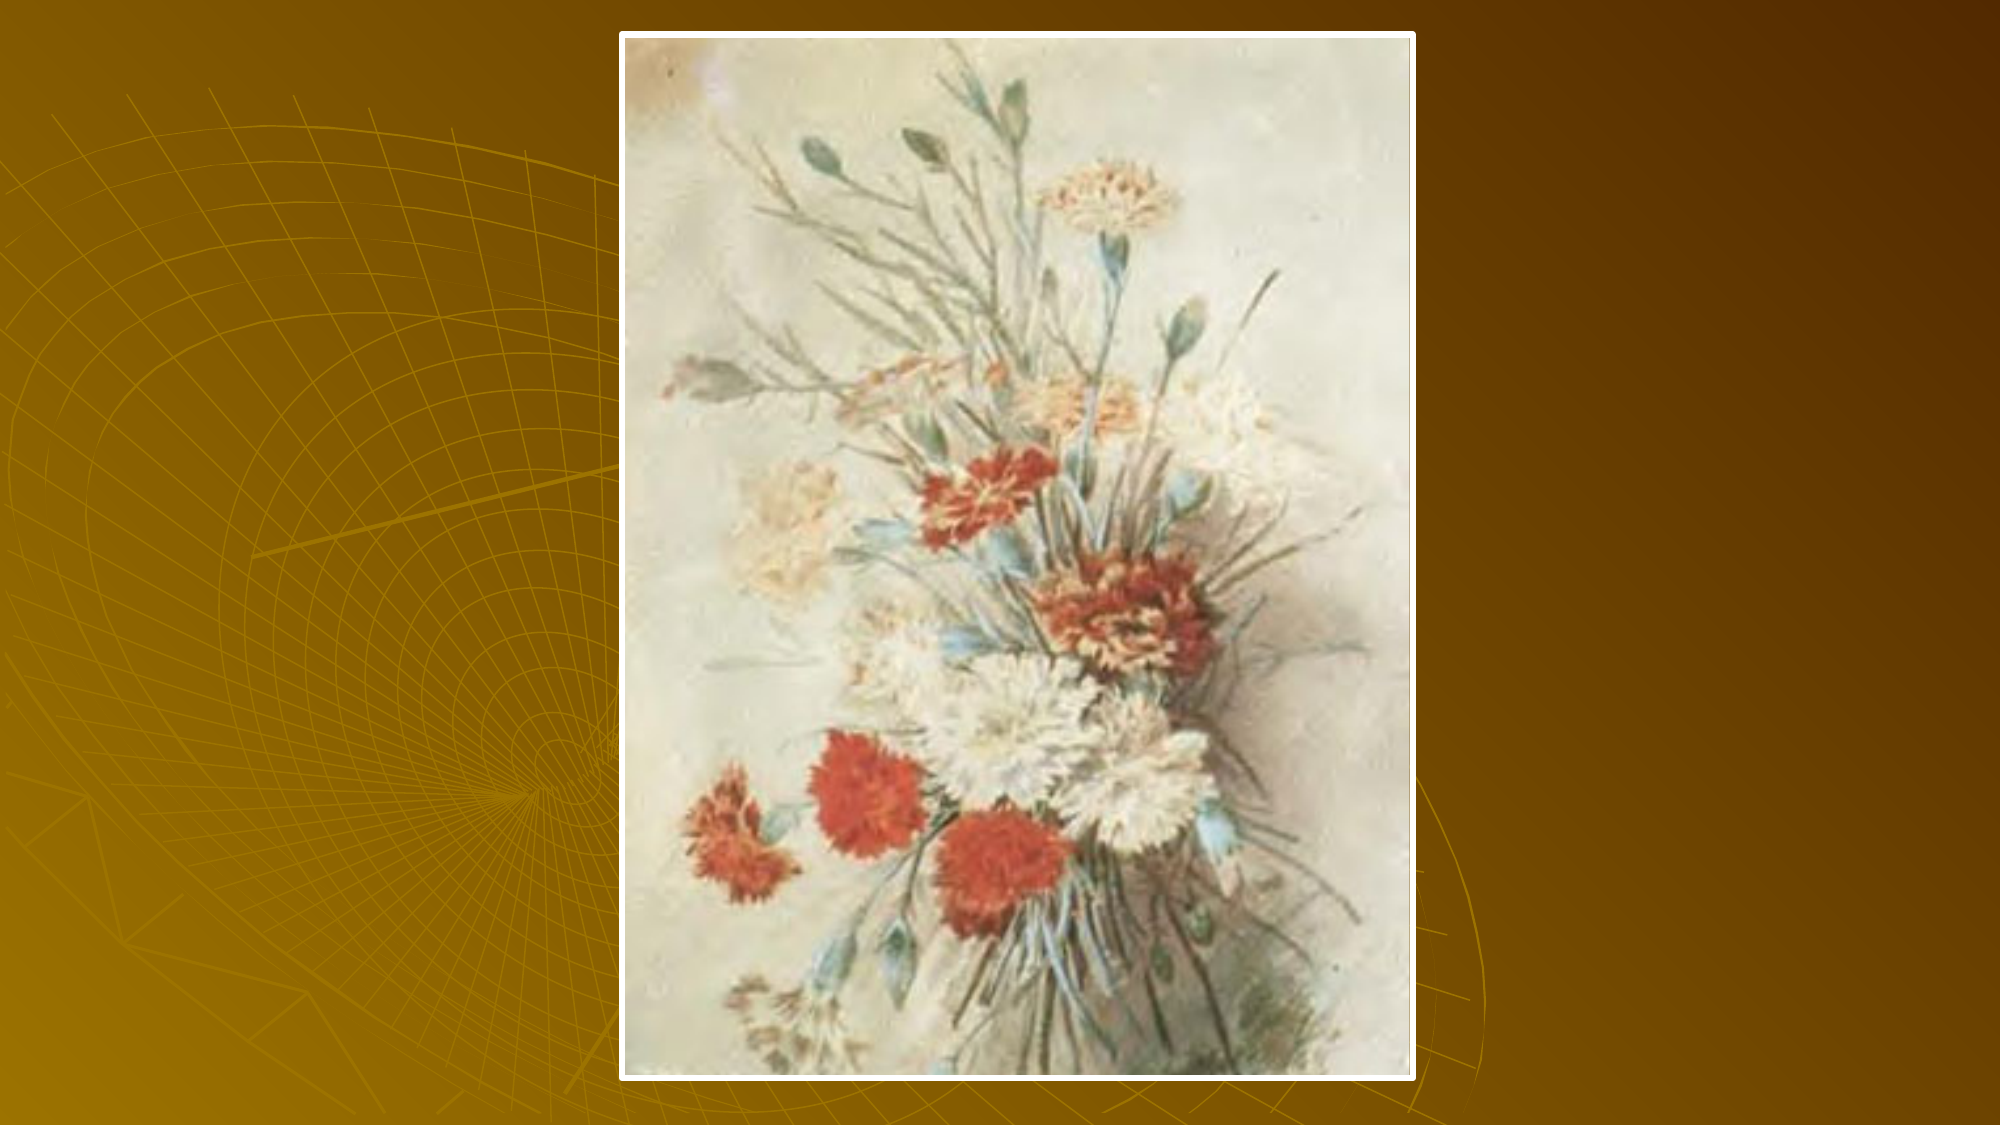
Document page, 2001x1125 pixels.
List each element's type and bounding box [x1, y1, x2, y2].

picture [624, 37, 1410, 1076]
